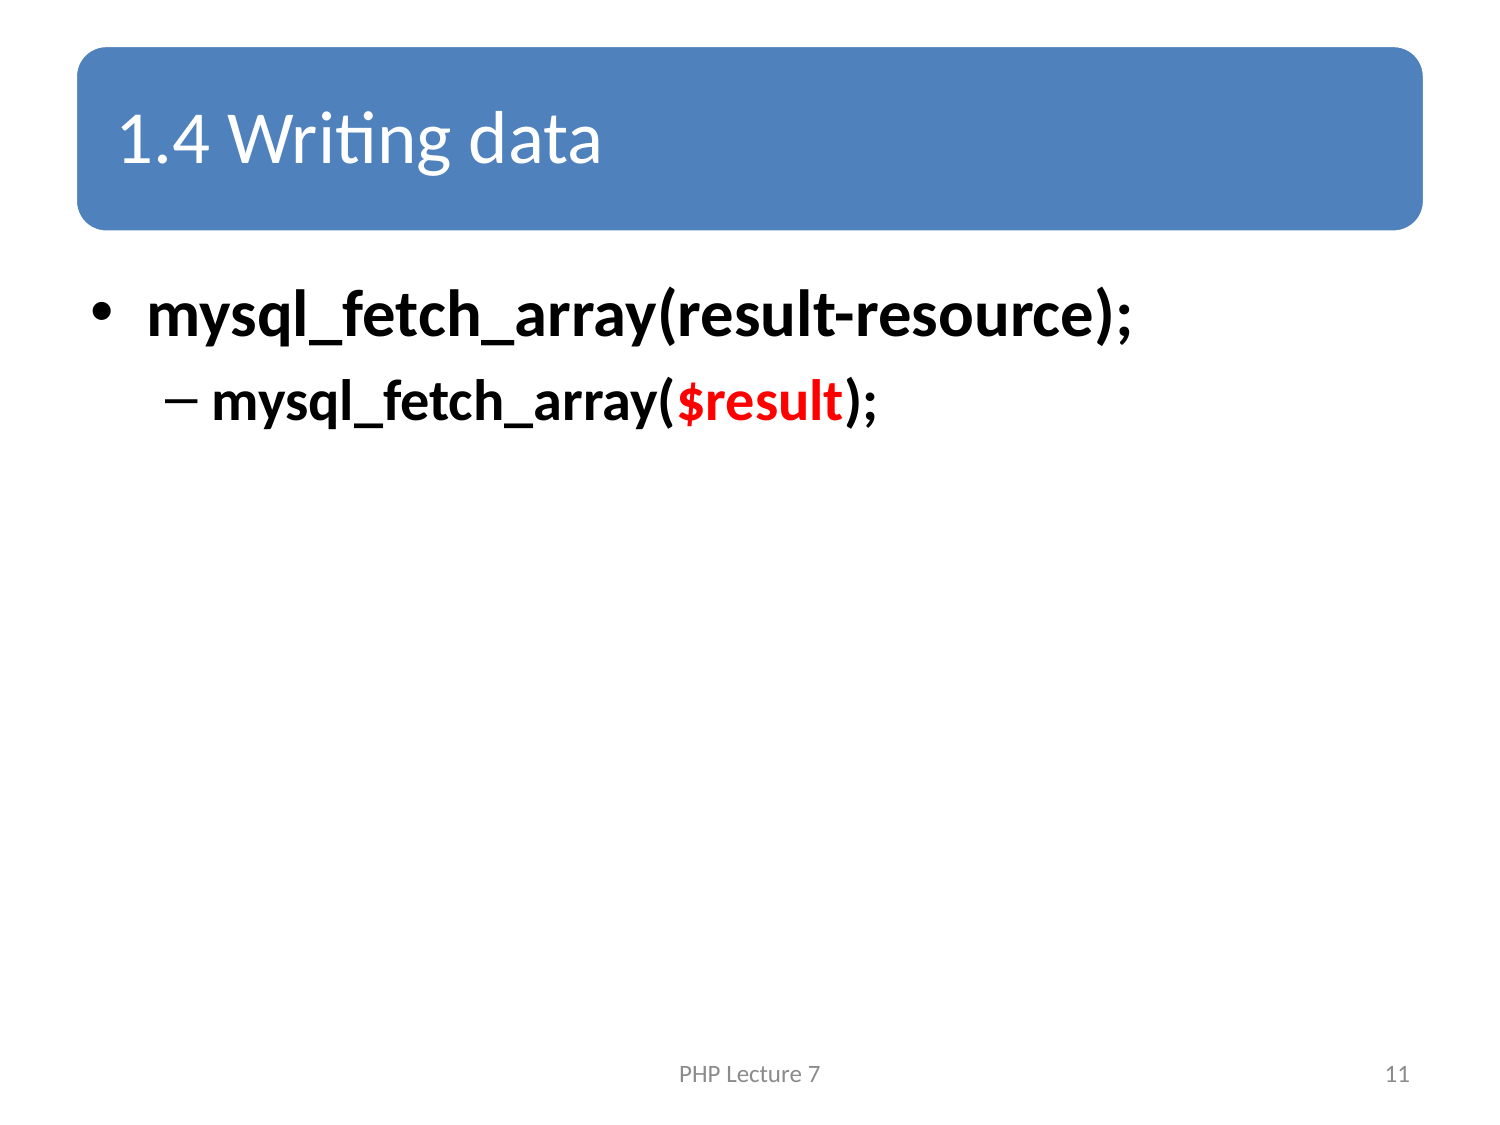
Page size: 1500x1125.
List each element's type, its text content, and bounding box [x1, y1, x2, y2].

list mysql_fetch_array(result-resource); mysql_fetch_array($result); [75, 262, 1425, 1005]
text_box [74, 44, 1426, 233]
footer PHP Lecture 7 [512, 1042, 988, 1103]
slide_number 11 [1074, 1042, 1425, 1103]
